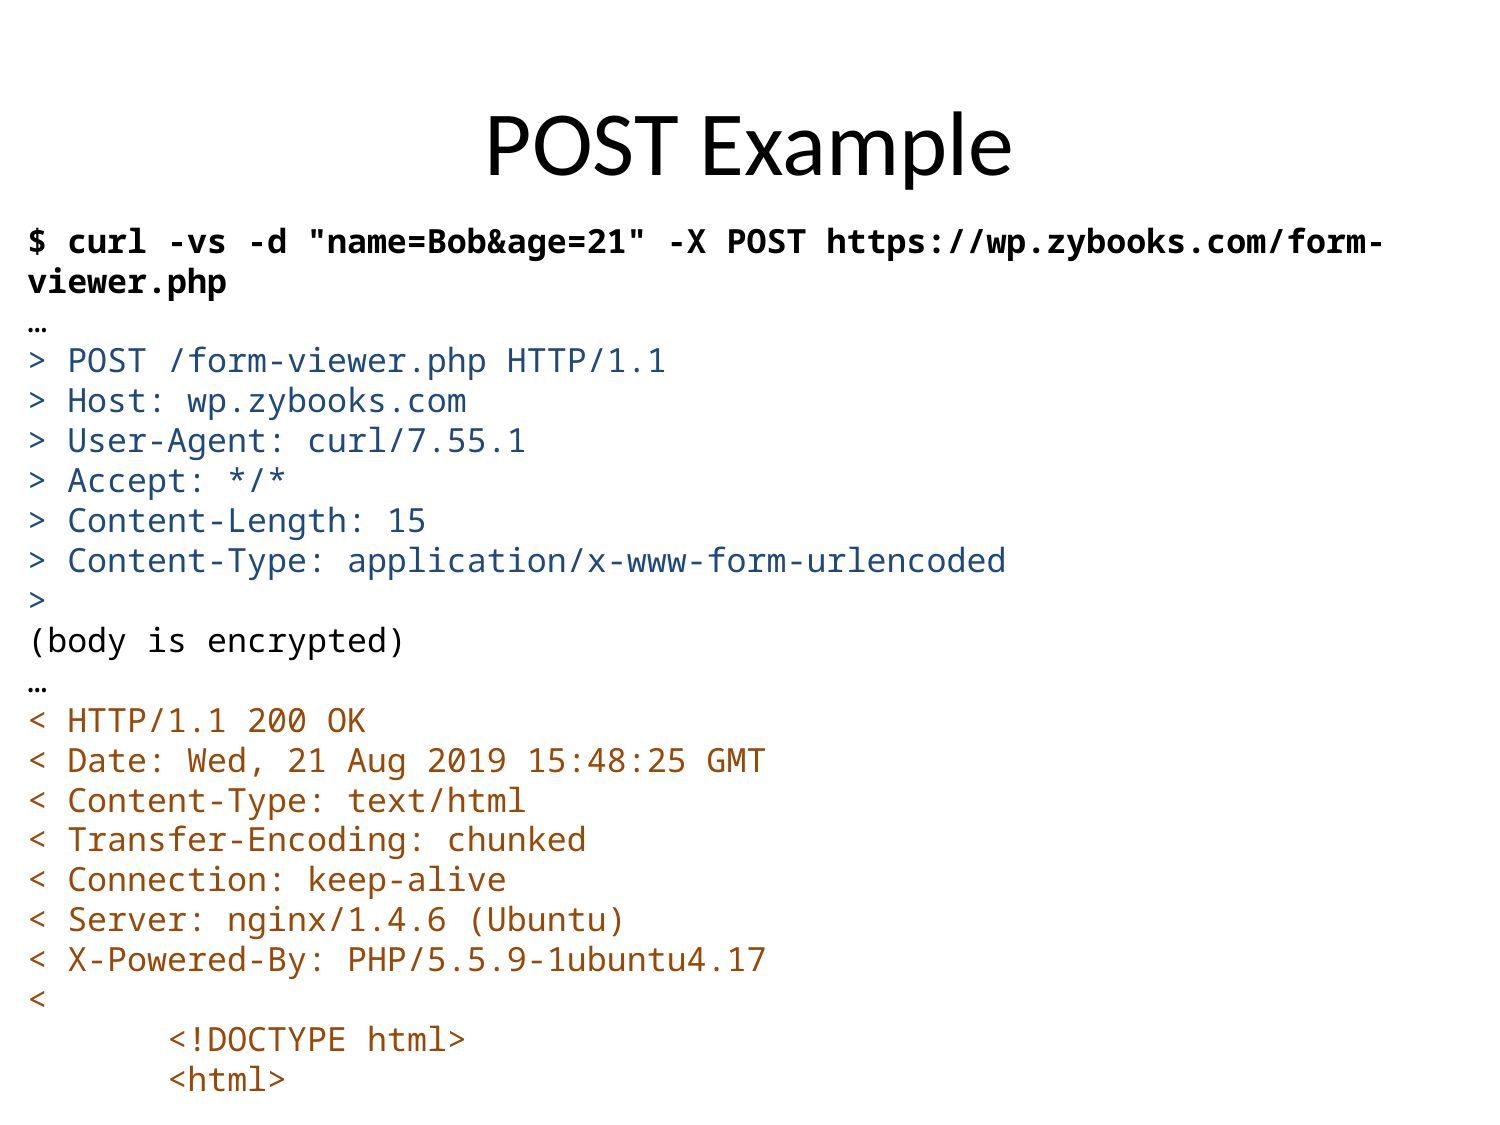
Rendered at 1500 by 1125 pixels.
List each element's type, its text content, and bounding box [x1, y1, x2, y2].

title POST Example [75, 45, 1425, 212]
text_box $ curl -vs -d "name=Bob&age=21" -X POST https://wp.zybooks.com/form-viewer.php … > POST /form-viewer.php HTTP/1.1 > Host: wp.zybooks.com > User-Agent: curl/7.55.1 > Accept: */* > Content-Length: 15 > Content-Type: application/x-www-form-urlencoded > (body is encrypted) … < HTTP/1.1 200 OK < Date: Wed, 21 Aug 2019 15:48:25 GMT < Content-Type: text/html < Transfer-Encoding: chunked < Connection: keep-alive < Server: nginx/1.4.6 (Ubuntu) < X-Powered-By: PHP/5.5.9-1ubuntu4.17 < <!DOCTYPE html> <html> … [12, 212, 1488, 1125]
